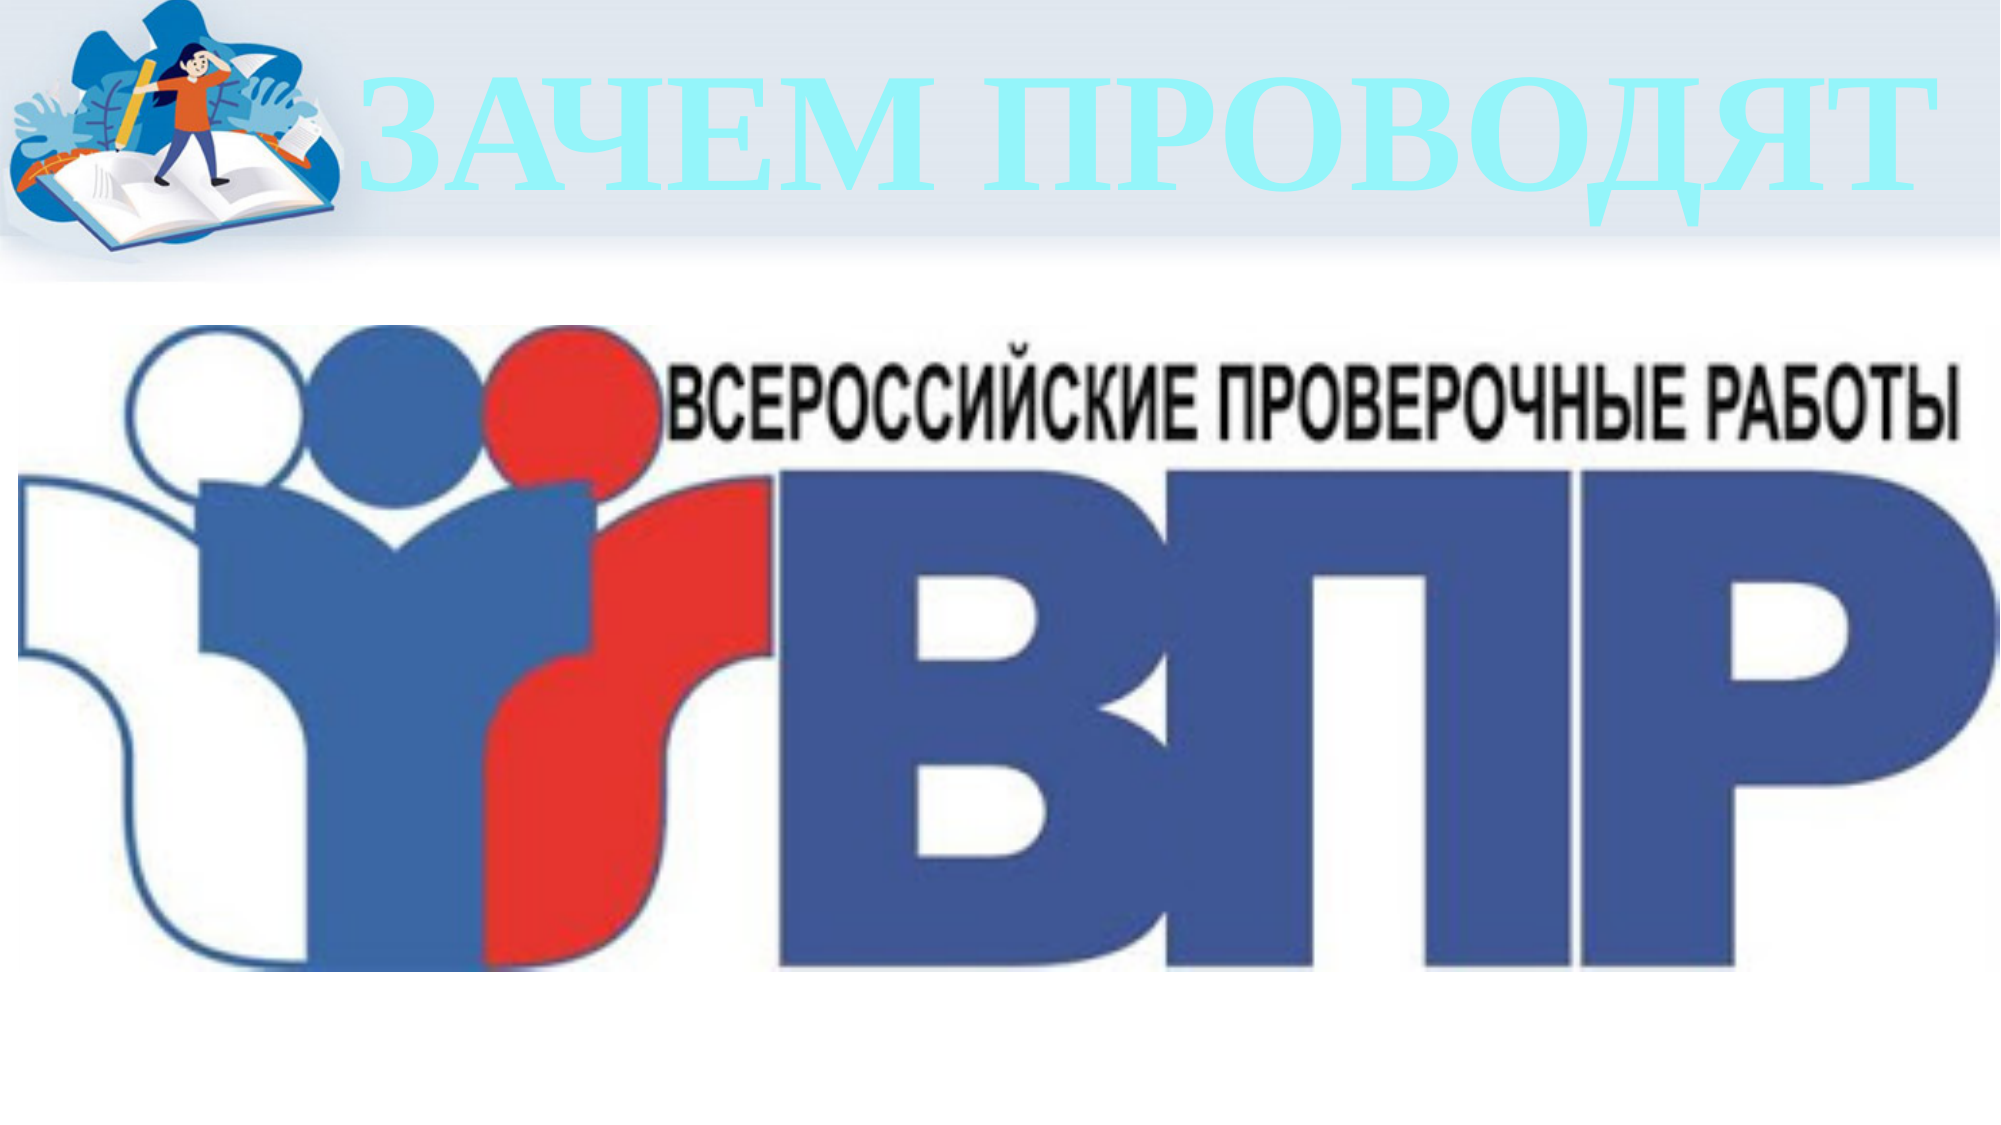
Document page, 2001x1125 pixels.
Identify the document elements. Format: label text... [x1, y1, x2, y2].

title ЗАЧЕМ ПРОВОДЯТ [318, 26, 1976, 245]
picture [0, 0, 2000, 285]
picture [17, 325, 2000, 972]
